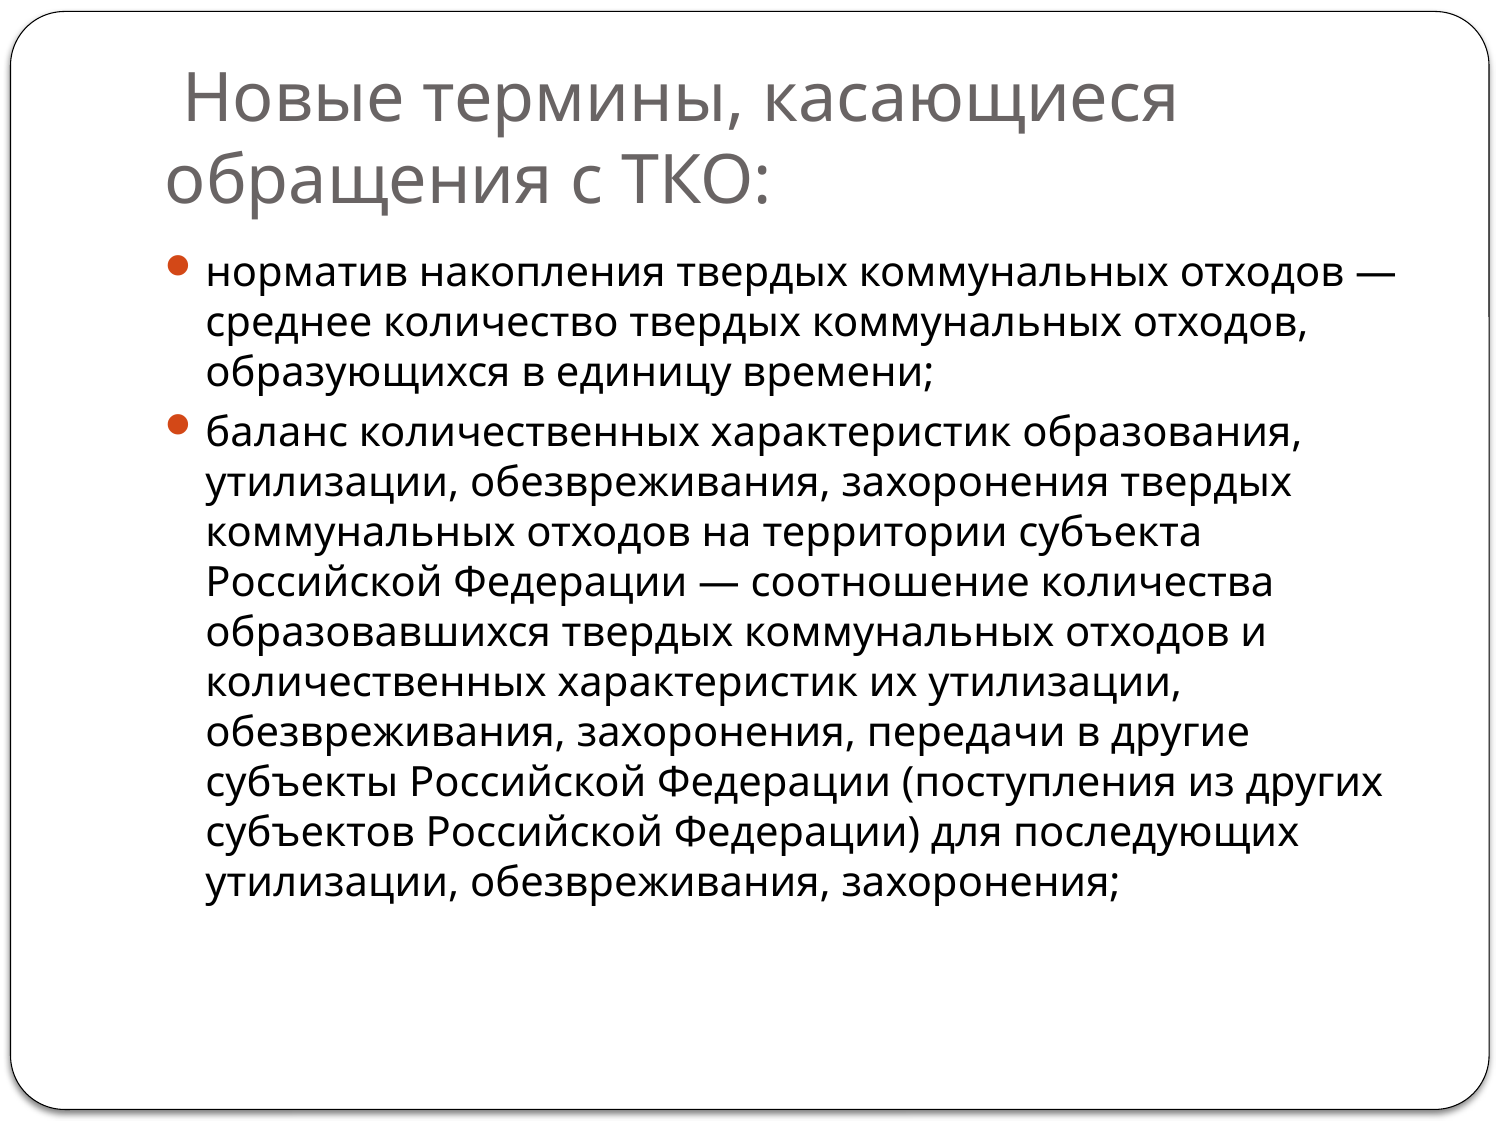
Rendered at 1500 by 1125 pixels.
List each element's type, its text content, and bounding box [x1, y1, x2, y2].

list норматив накопления твердых коммунальных отходов — среднее количество твердых коммунальных отходов, образующихся в единицу времени; баланс количественных характеристик образования, утилизации, обезвреживания, захоронения твердых коммунальных отходов на территории субъекта Российской Федерации — соотношение количества образовавшихся твердых коммунальных отходов и количественных характеристик их утилизации, обезвреживания, захоронения, передачи в другие субъекты Российской Федерации (поступления из других субъектов Российской Федерации) для последующих утилизации, обезвреживания, захоронения; [150, 237, 1425, 988]
title Новые термины, касающиеся обращения с ТКО: [150, 45, 1425, 233]
